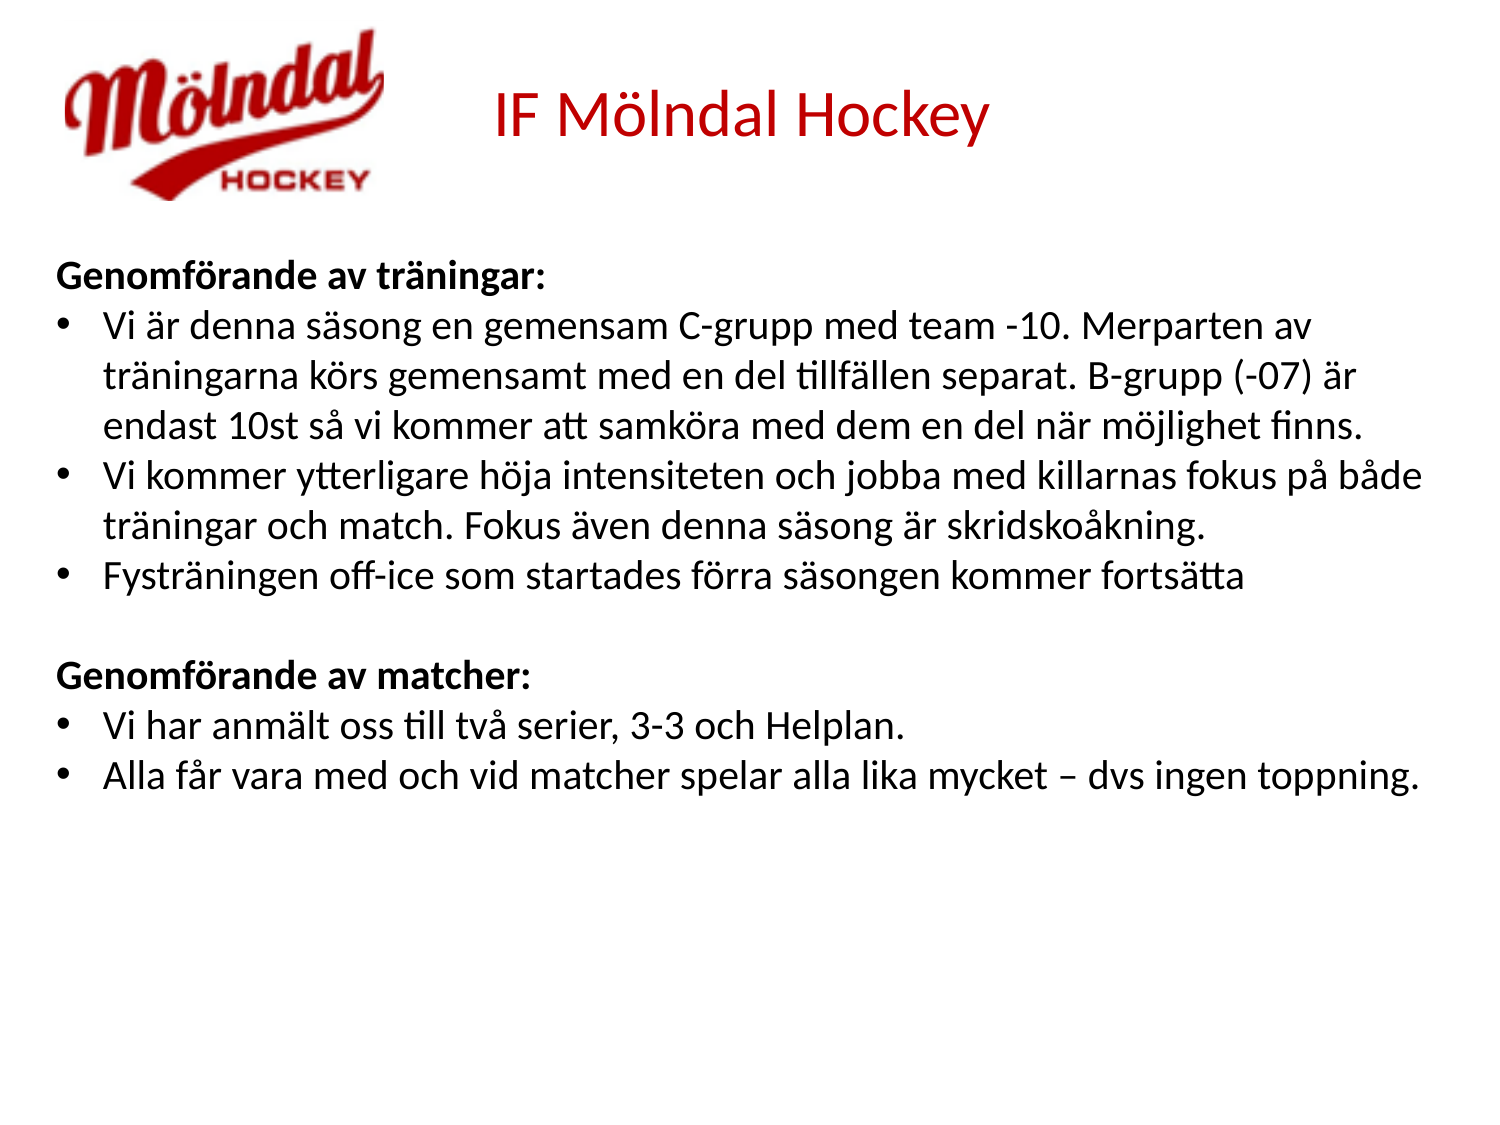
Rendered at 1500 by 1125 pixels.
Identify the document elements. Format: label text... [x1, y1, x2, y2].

text_box Genomförande av träningar: Vi är denna säsong en gemensam C-grupp med team -10. Merparten av träningarna körs gemensamt med en del tillfällen separat. B-grupp (-07) är endast 10st så vi kommer att samköra med dem en del när möjlighet finns. Vi kommer ytterligare höja intensiteten och jobba med killarnas fokus på både träningar och match. Fokus även denna säsong är skridskoåkning. Fysträningen off-ice som startades förra säsongen kommer fortsätta Genomförande av matcher: Vi har anmält oss till två serier, 3-3 och Helplan. Alla får vara med och vid matcher spelar alla lika mycket – dvs ingen toppning. [41, 200, 1471, 806]
picture [64, 18, 385, 201]
text_box IF Mölndal Hockey [478, 61, 1223, 157]
